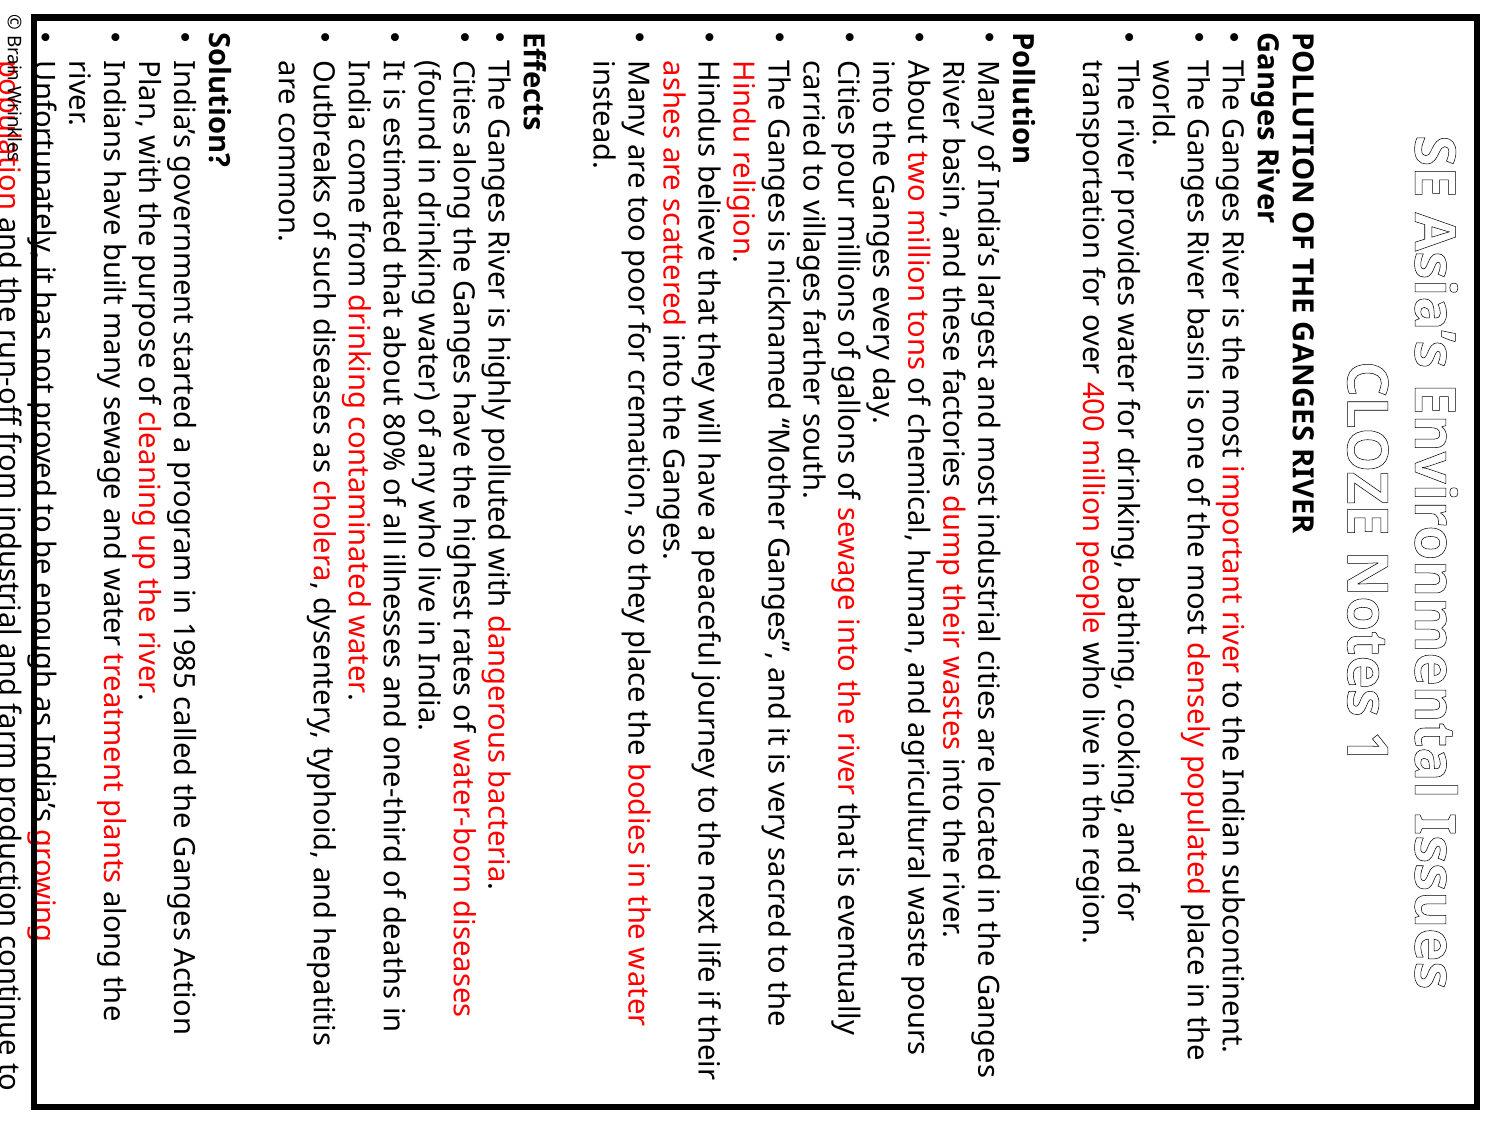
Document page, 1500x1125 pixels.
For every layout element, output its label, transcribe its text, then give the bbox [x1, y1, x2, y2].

text_box [33, 17, 1478, 1108]
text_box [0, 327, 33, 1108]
text_box © Brain Wrinkles [0, 0, 35, 327]
